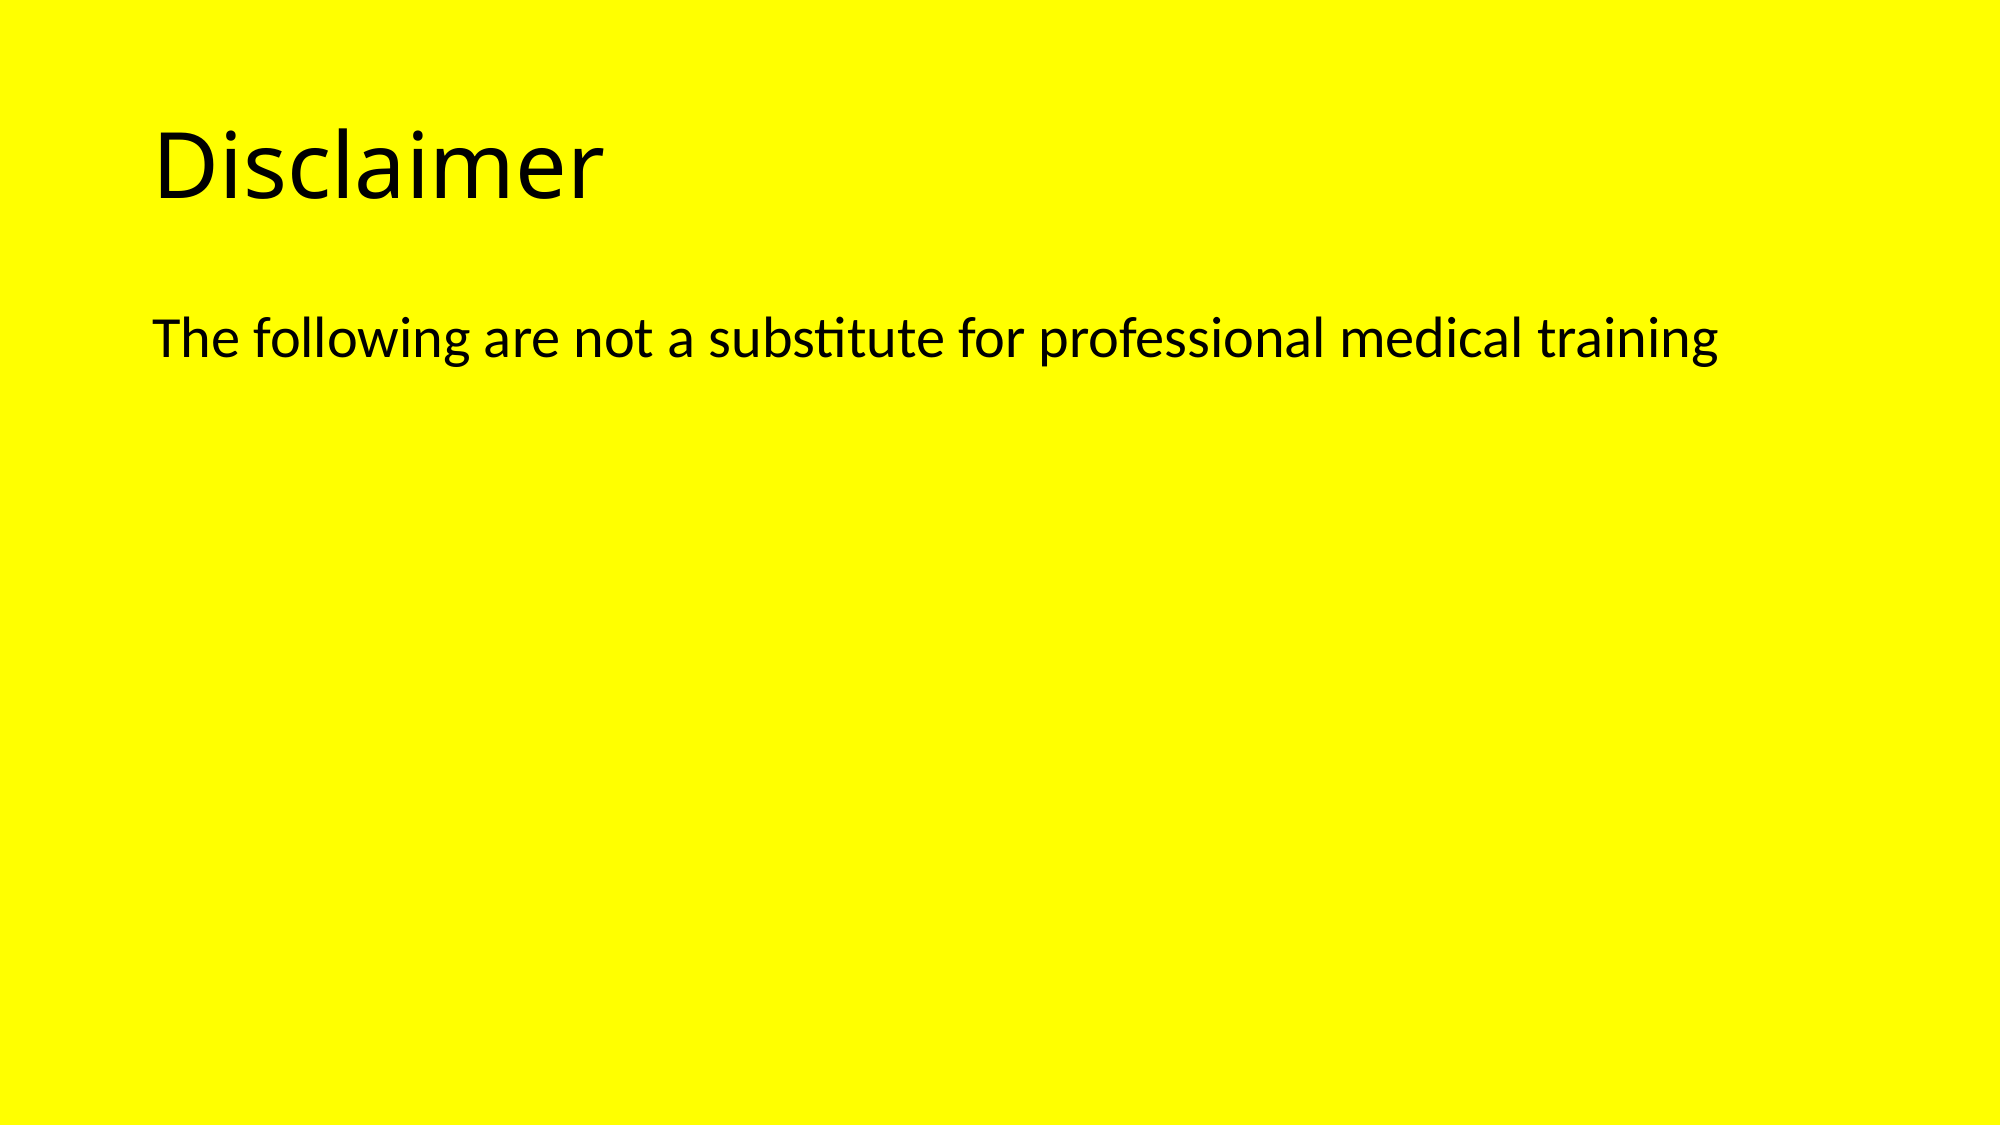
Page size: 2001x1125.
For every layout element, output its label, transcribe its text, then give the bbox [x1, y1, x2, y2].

list The following are not a substitute for professional medical training [137, 299, 1863, 1014]
title Disclaimer [137, 59, 1863, 278]
